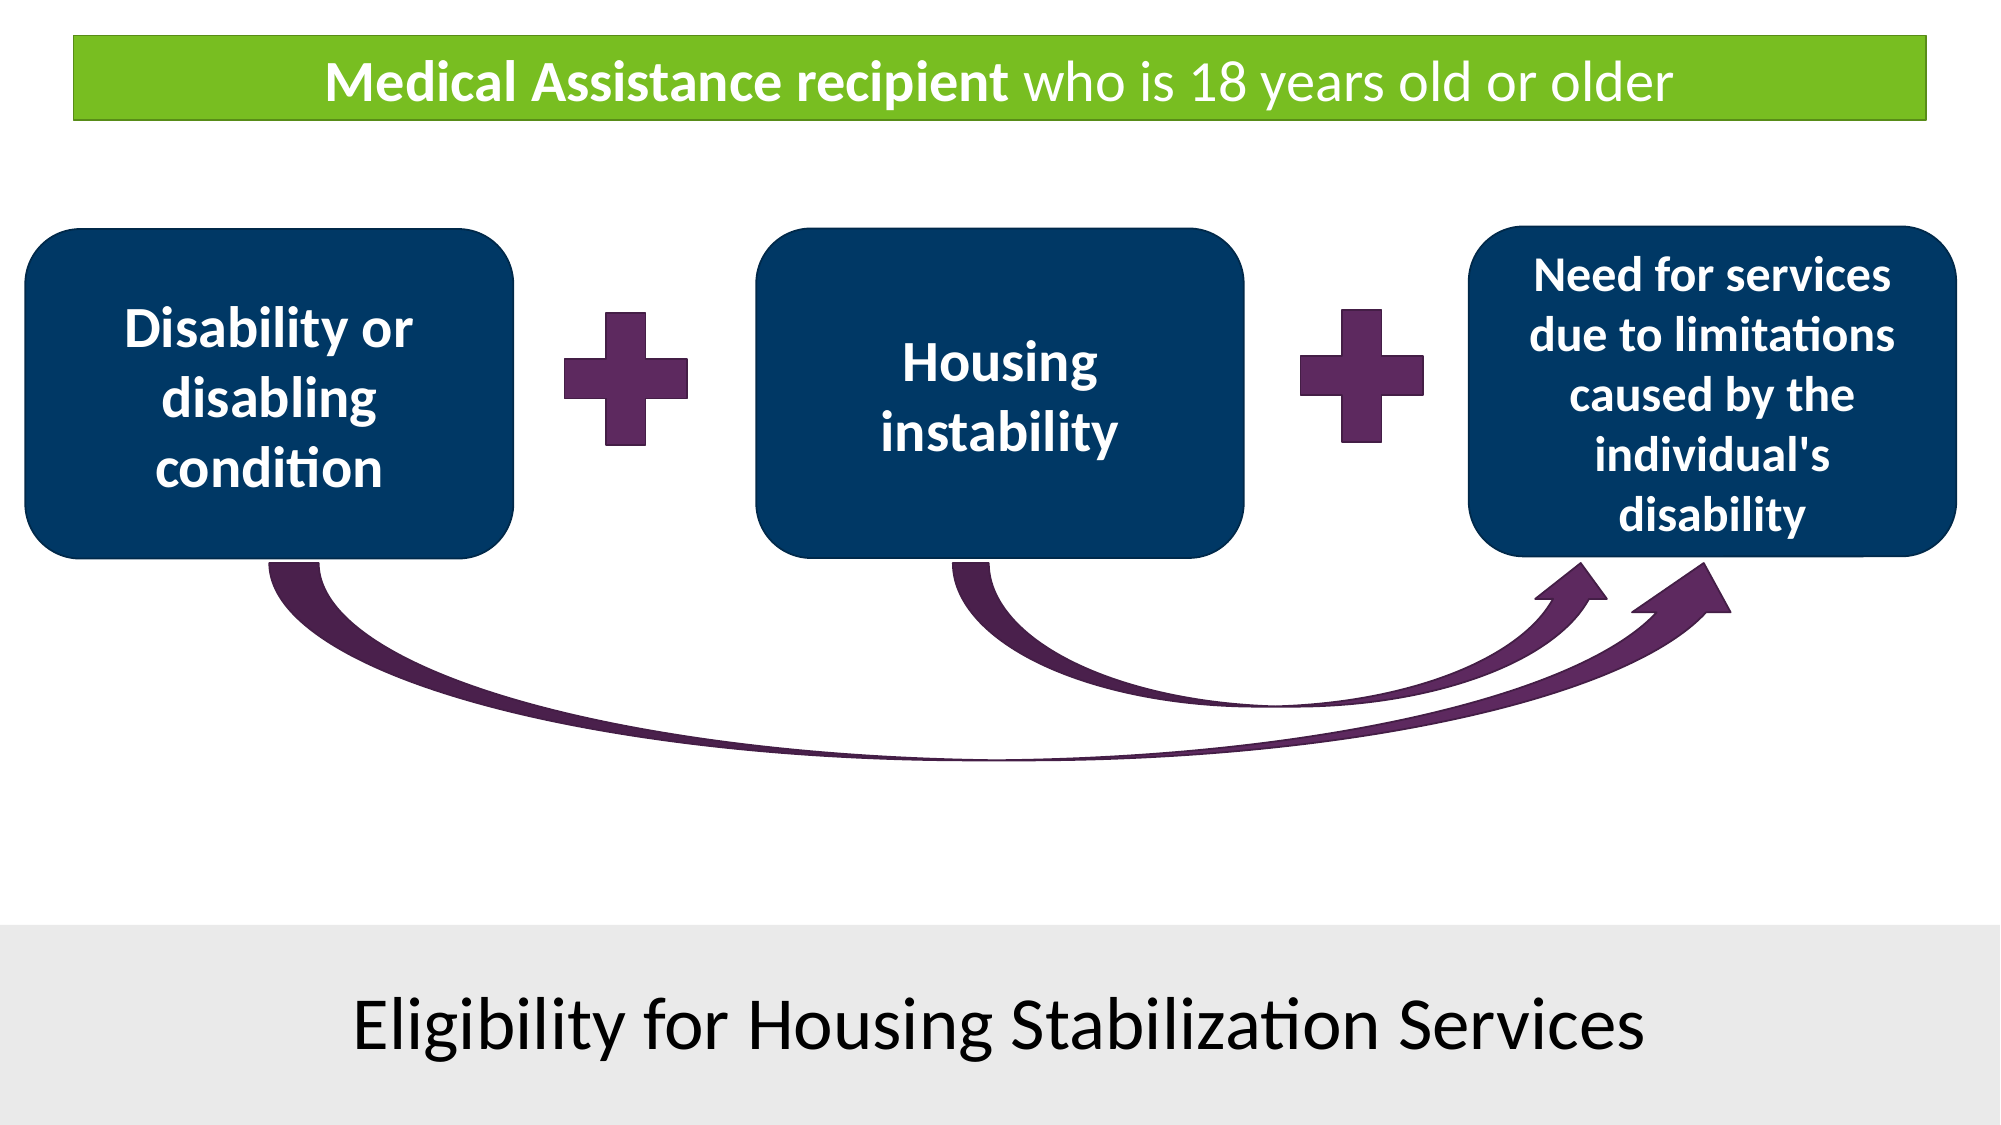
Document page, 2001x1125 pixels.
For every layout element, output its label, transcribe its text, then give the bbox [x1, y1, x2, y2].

text_box [564, 312, 688, 446]
text_box Need for services due to limitations caused by the individual's disability [1467, 225, 1958, 558]
text_box Housing instability [755, 227, 1245, 559]
text_box [268, 562, 1732, 762]
text_box [951, 562, 1608, 708]
text_box Medical Assistance recipient who is 18 years old or older [73, 35, 1927, 121]
text_box [1300, 309, 1424, 443]
title Eligibility for Housing Stabilization Services [43, 924, 1957, 1125]
text_box Disability or disabling condition [24, 228, 515, 560]
